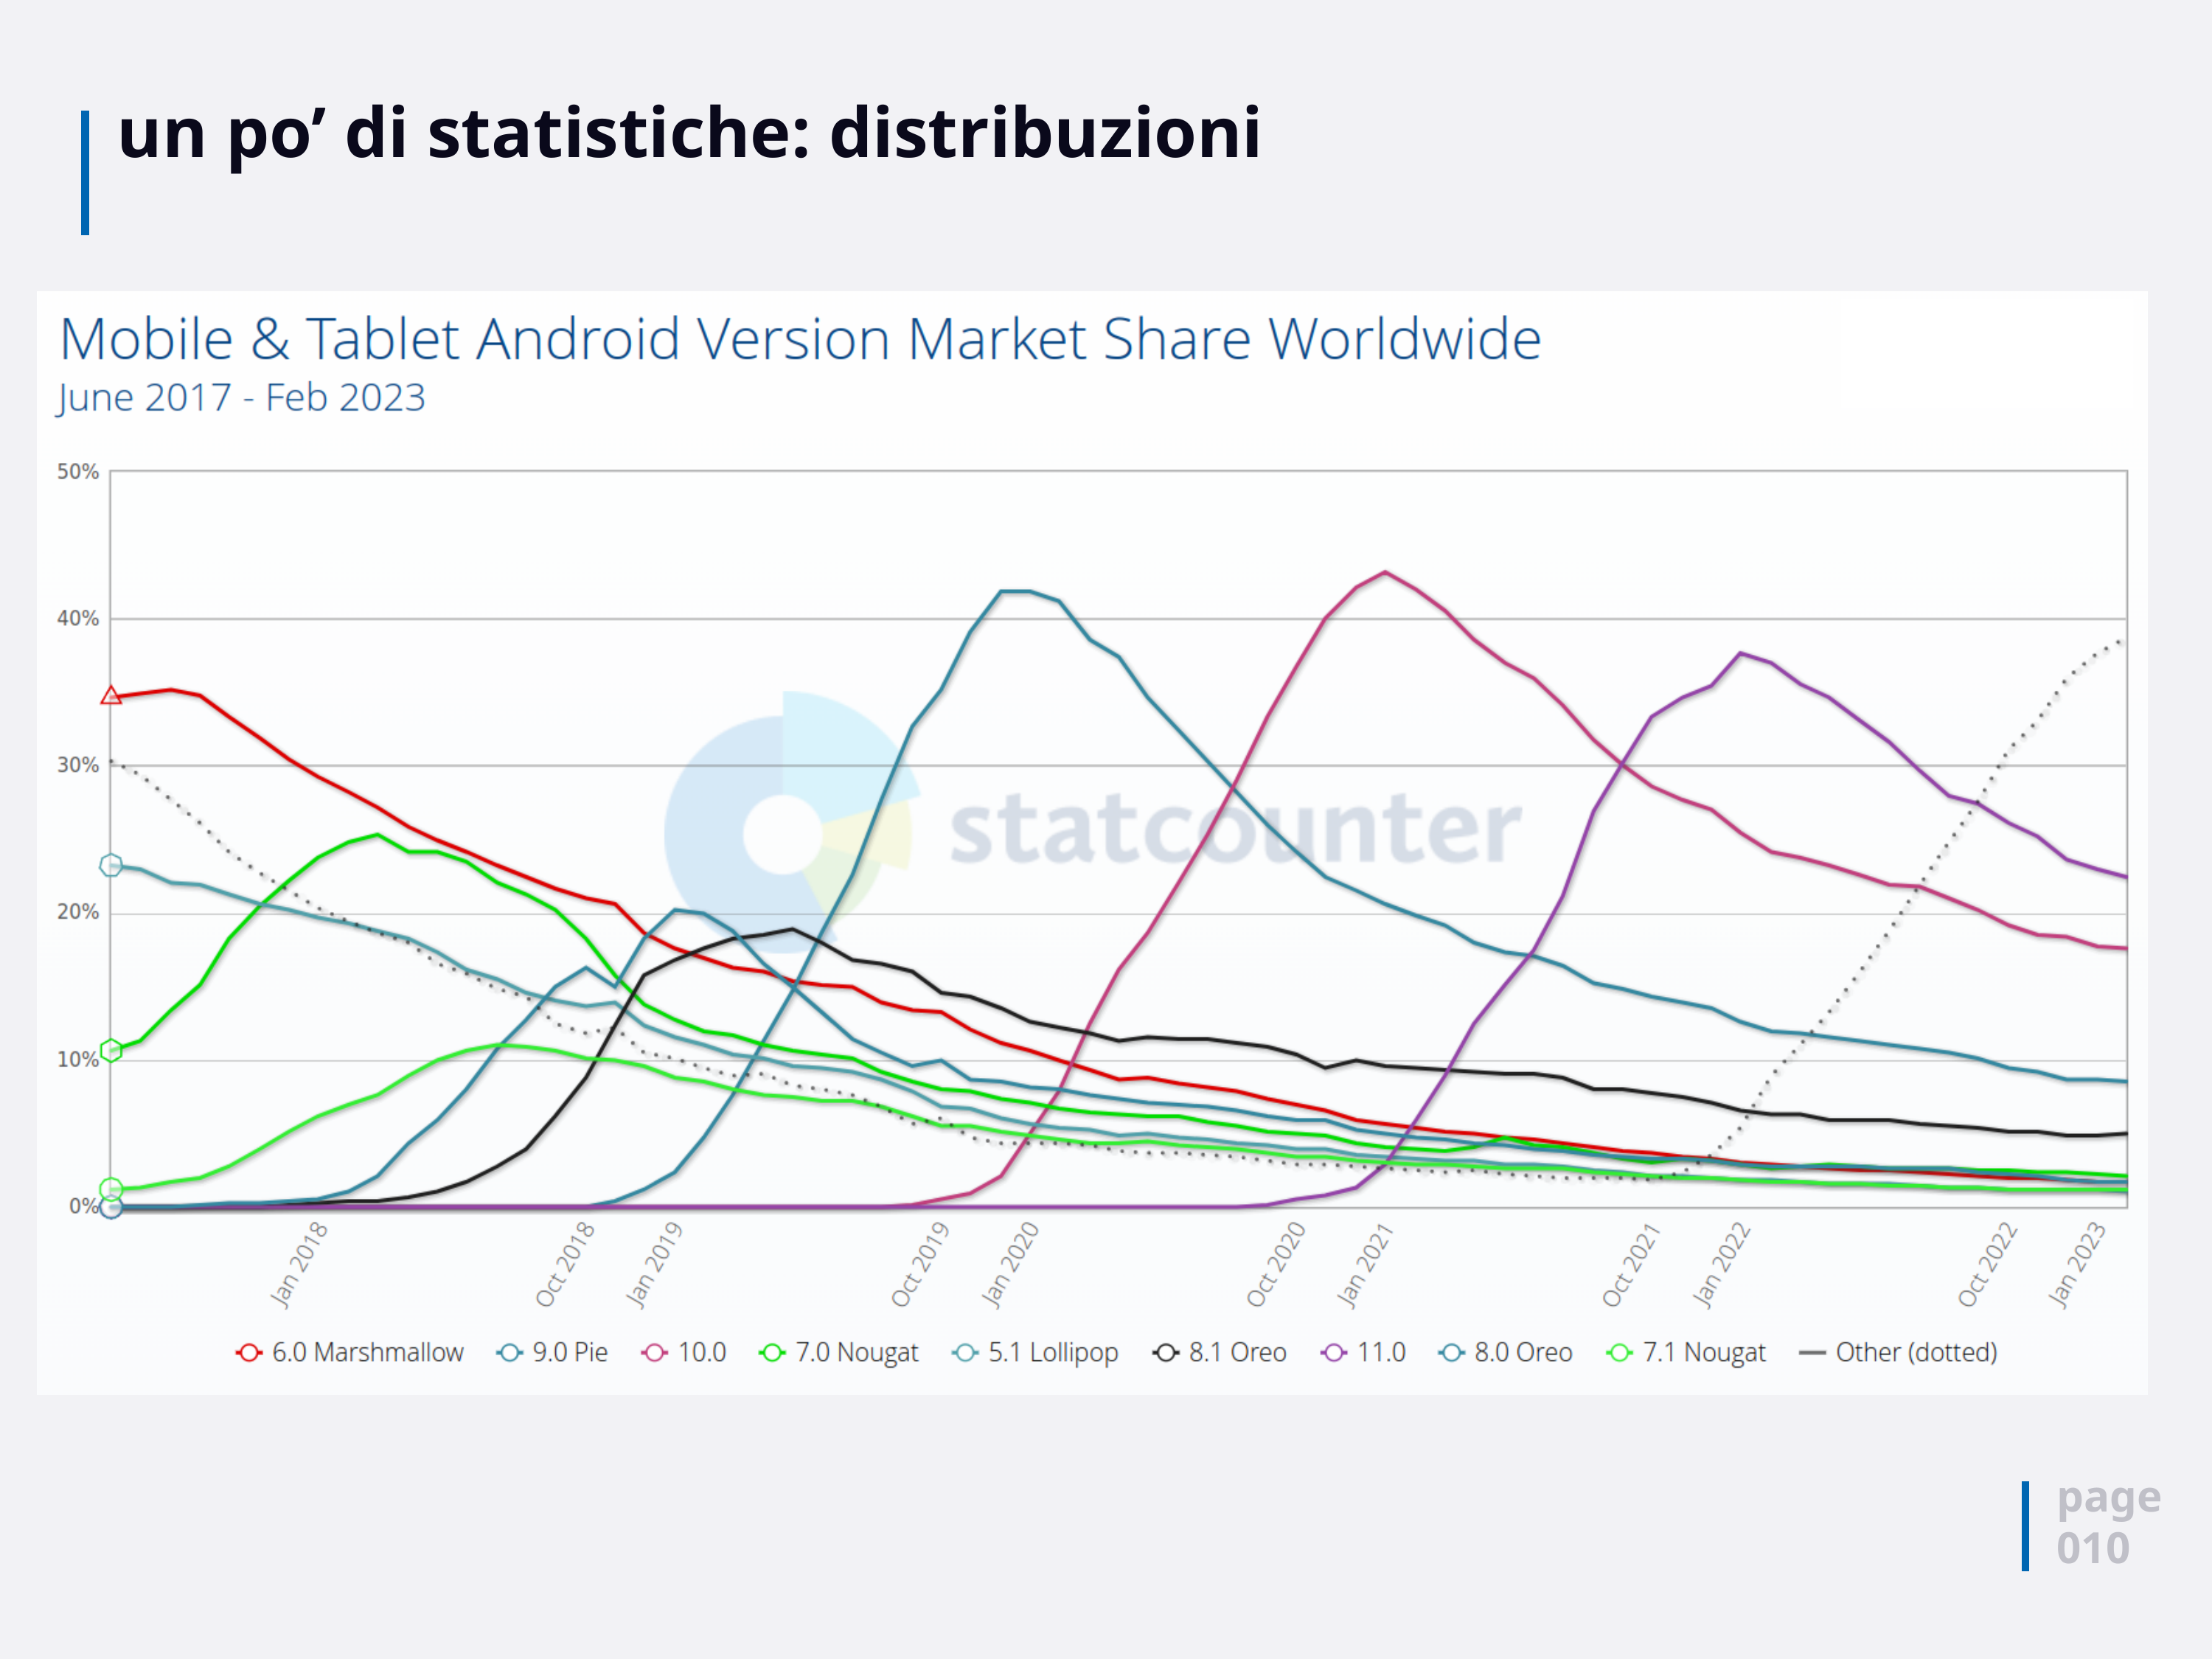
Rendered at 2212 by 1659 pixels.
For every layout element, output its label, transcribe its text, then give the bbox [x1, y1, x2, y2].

title un po’ di statistiche: distribuzioni [105, 91, 2111, 179]
slide_number page 010 [2046, 1463, 2212, 1579]
picture [36, 291, 2148, 1395]
